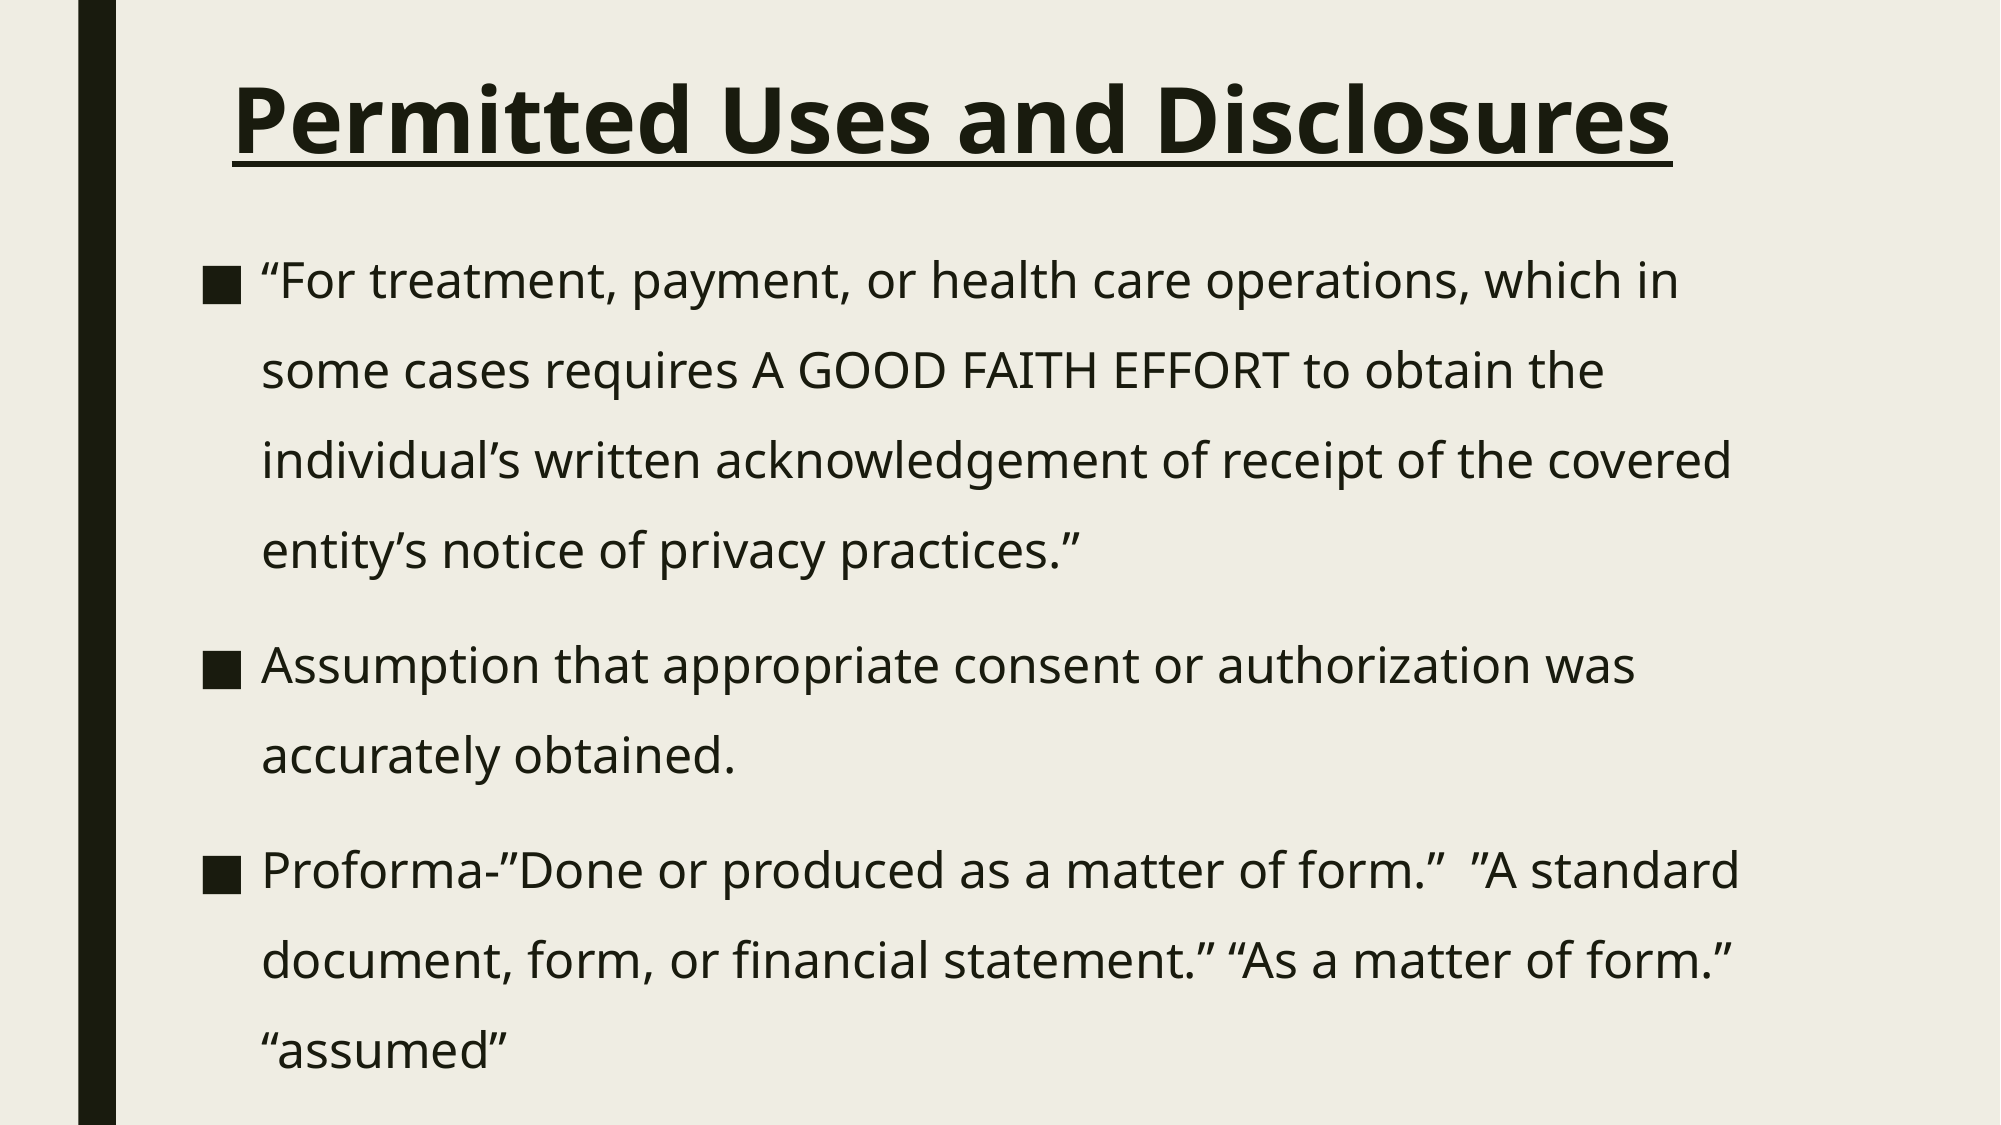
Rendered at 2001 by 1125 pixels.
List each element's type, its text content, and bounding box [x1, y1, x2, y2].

list “For treatment, payment, or health care operations, which in some cases requires A GOOD FAITH EFFORT to obtain the individual’s written acknowledgement of receipt of the covered entity’s notice of privacy practices.” Assumption that appropriate consent or authorization was accurately obtained. Proforma-”Done or produced as a matter of form.” ”A standard document, form, or financial statement.” “As a matter of form.” “assumed” [183, 211, 1759, 799]
title Permitted Uses and Disclosures [216, 68, 1792, 312]
